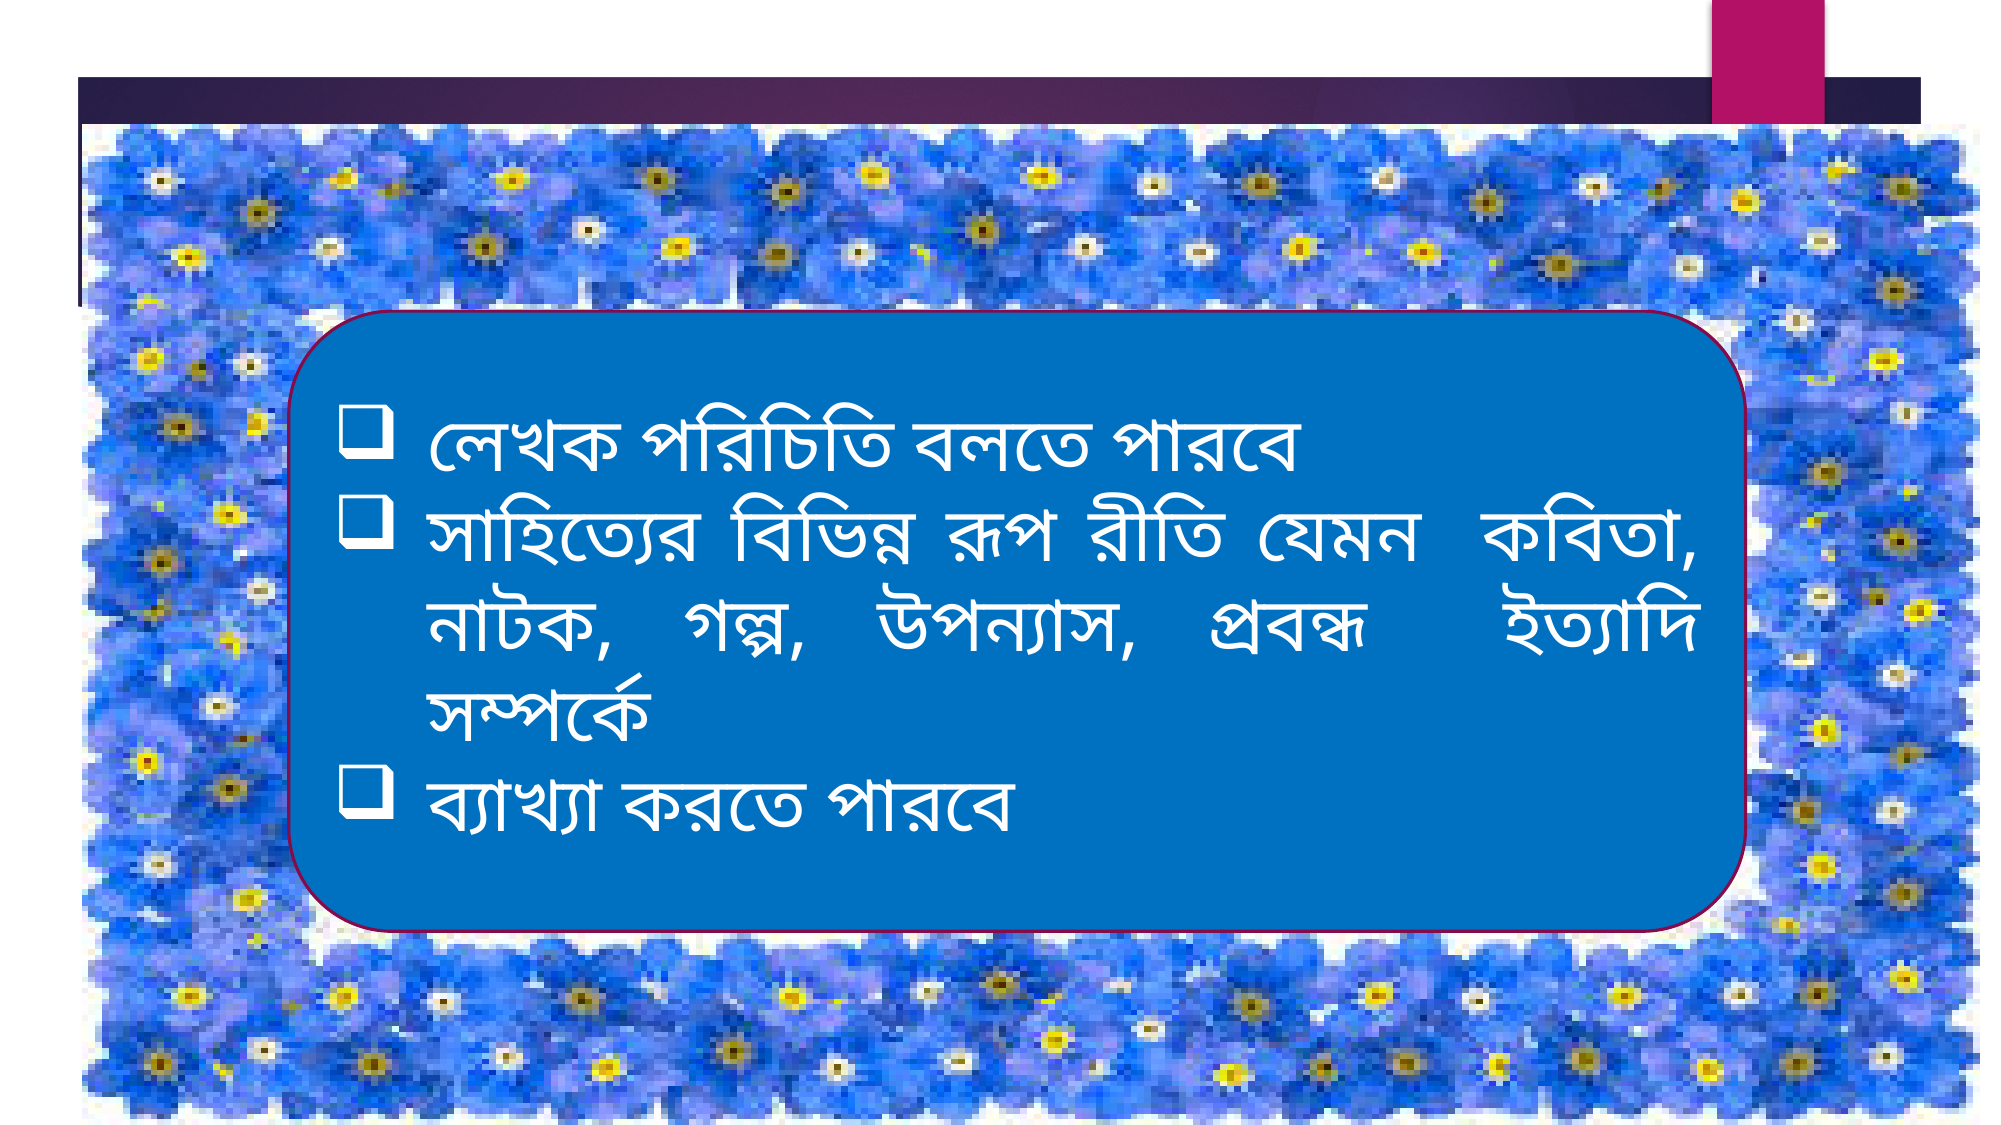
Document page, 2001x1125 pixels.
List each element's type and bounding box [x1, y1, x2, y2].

list [82, 123, 1980, 1125]
